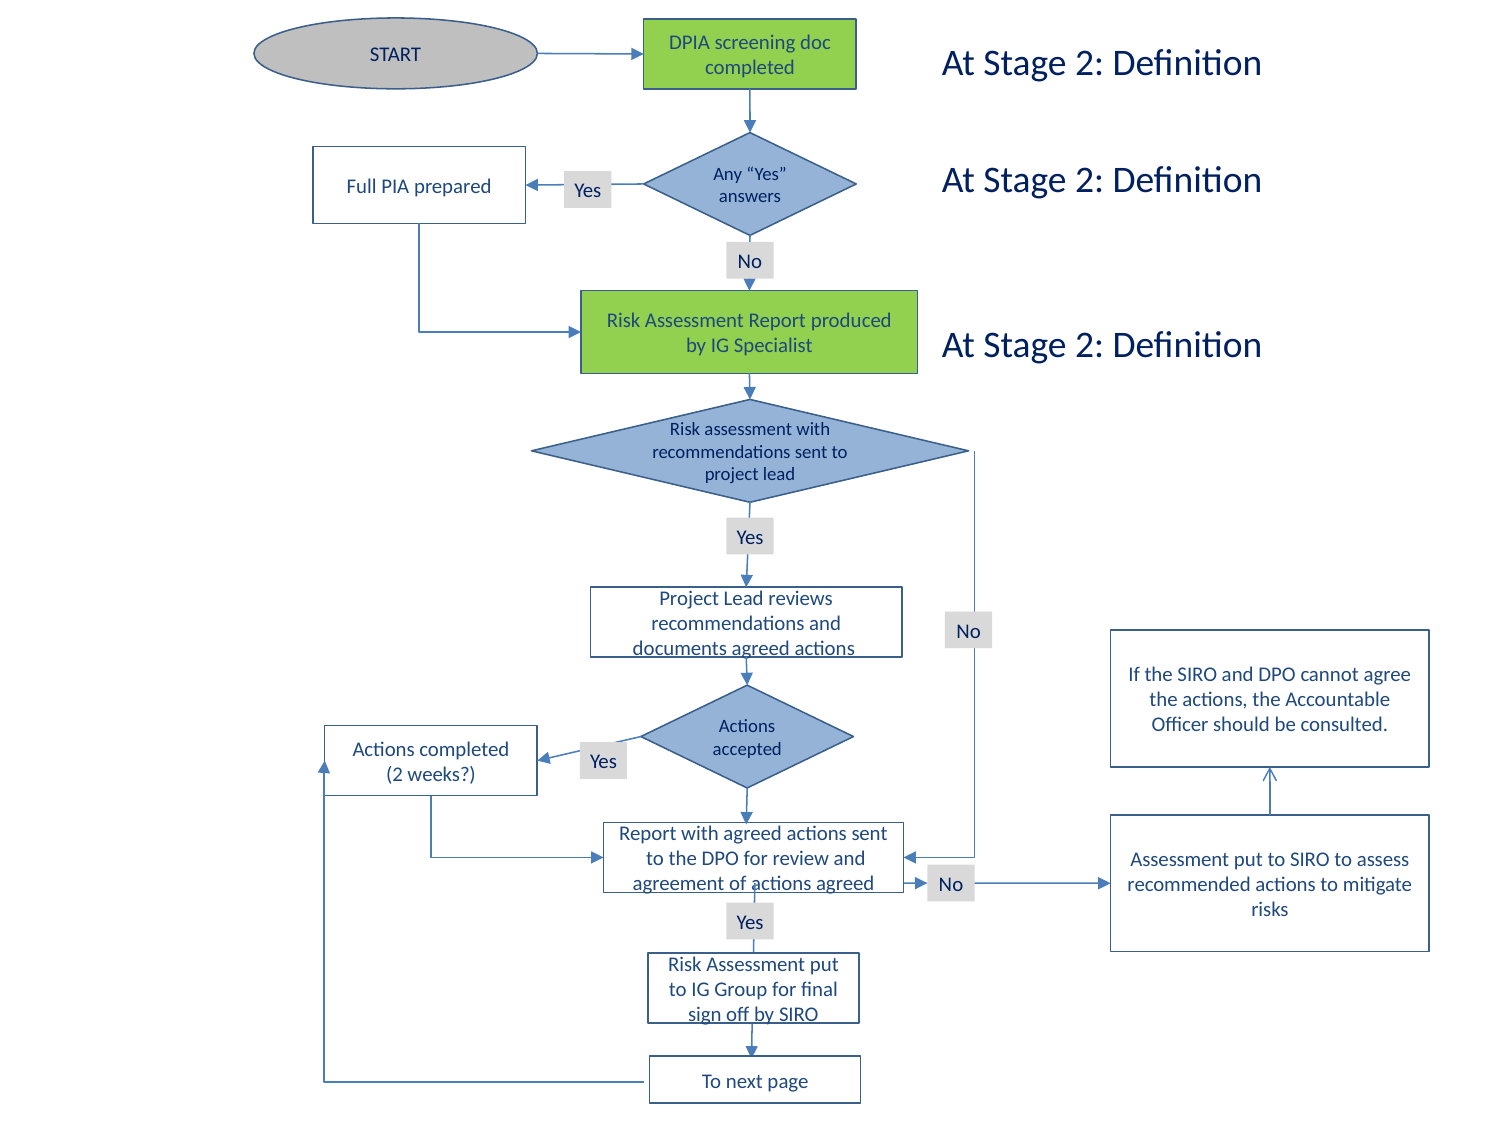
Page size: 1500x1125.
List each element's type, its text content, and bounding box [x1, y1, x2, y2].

text_box Risk Assessment Report produced by IG Specialist [579, 289, 920, 375]
text_box Risk Assessment put to IG Group for final sign off by SIRO [648, 951, 746, 1025]
text_box Actions accepted [639, 691, 856, 790]
text_box Project Lead reviews recommendations and documents agreed actions [588, 585, 904, 659]
text_box Yes [726, 902, 746, 940]
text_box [751, 883, 756, 1059]
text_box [445, 196, 555, 359]
text_box Actions completed (2 weeks?) [323, 724, 539, 760]
text_box Report with agreed actions sent to the DPO for review and agreement of actions agreed [648, 820, 906, 894]
text_box DPIA screening doc completed [642, 17, 858, 91]
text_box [485, 740, 549, 913]
text_box Yes [760, 902, 774, 940]
text_box Yes [755, 517, 774, 555]
text_box No [944, 611, 993, 616]
text_box If the SIRO and DPO cannot agree the actions, the Accountable Officer should be consulted. [1108, 628, 1431, 769]
text_box START [251, 15, 539, 91]
text_box Yes [564, 193, 612, 208]
text_box At Stage 2: Definition [927, 147, 1283, 208]
text_box Yes [726, 517, 740, 555]
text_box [735, 618, 1143, 690]
text_box Yes [564, 171, 612, 182]
text_box Full PIA prepared [311, 145, 528, 226]
text_box At Stage 2: Definition [927, 312, 1283, 373]
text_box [746, 501, 751, 588]
text_box No [726, 241, 744, 279]
text_box At Stage 2: Definition [927, 30, 1283, 91]
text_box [537, 736, 642, 759]
text_box To next page [647, 1054, 863, 1105]
text_box Assessment put to SIRO to assess recommended actions to mitigate risks [1108, 813, 1431, 954]
text_box Any “Yes” answers [642, 132, 859, 237]
text_box Risk Assessment put to IG Group for final sign off by SIRO [760, 951, 861, 1025]
text_box Risk assessment with recommendations sent to project lead [529, 398, 971, 504]
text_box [324, 760, 644, 1083]
text_box No [754, 241, 774, 279]
text_box No [927, 864, 975, 902]
